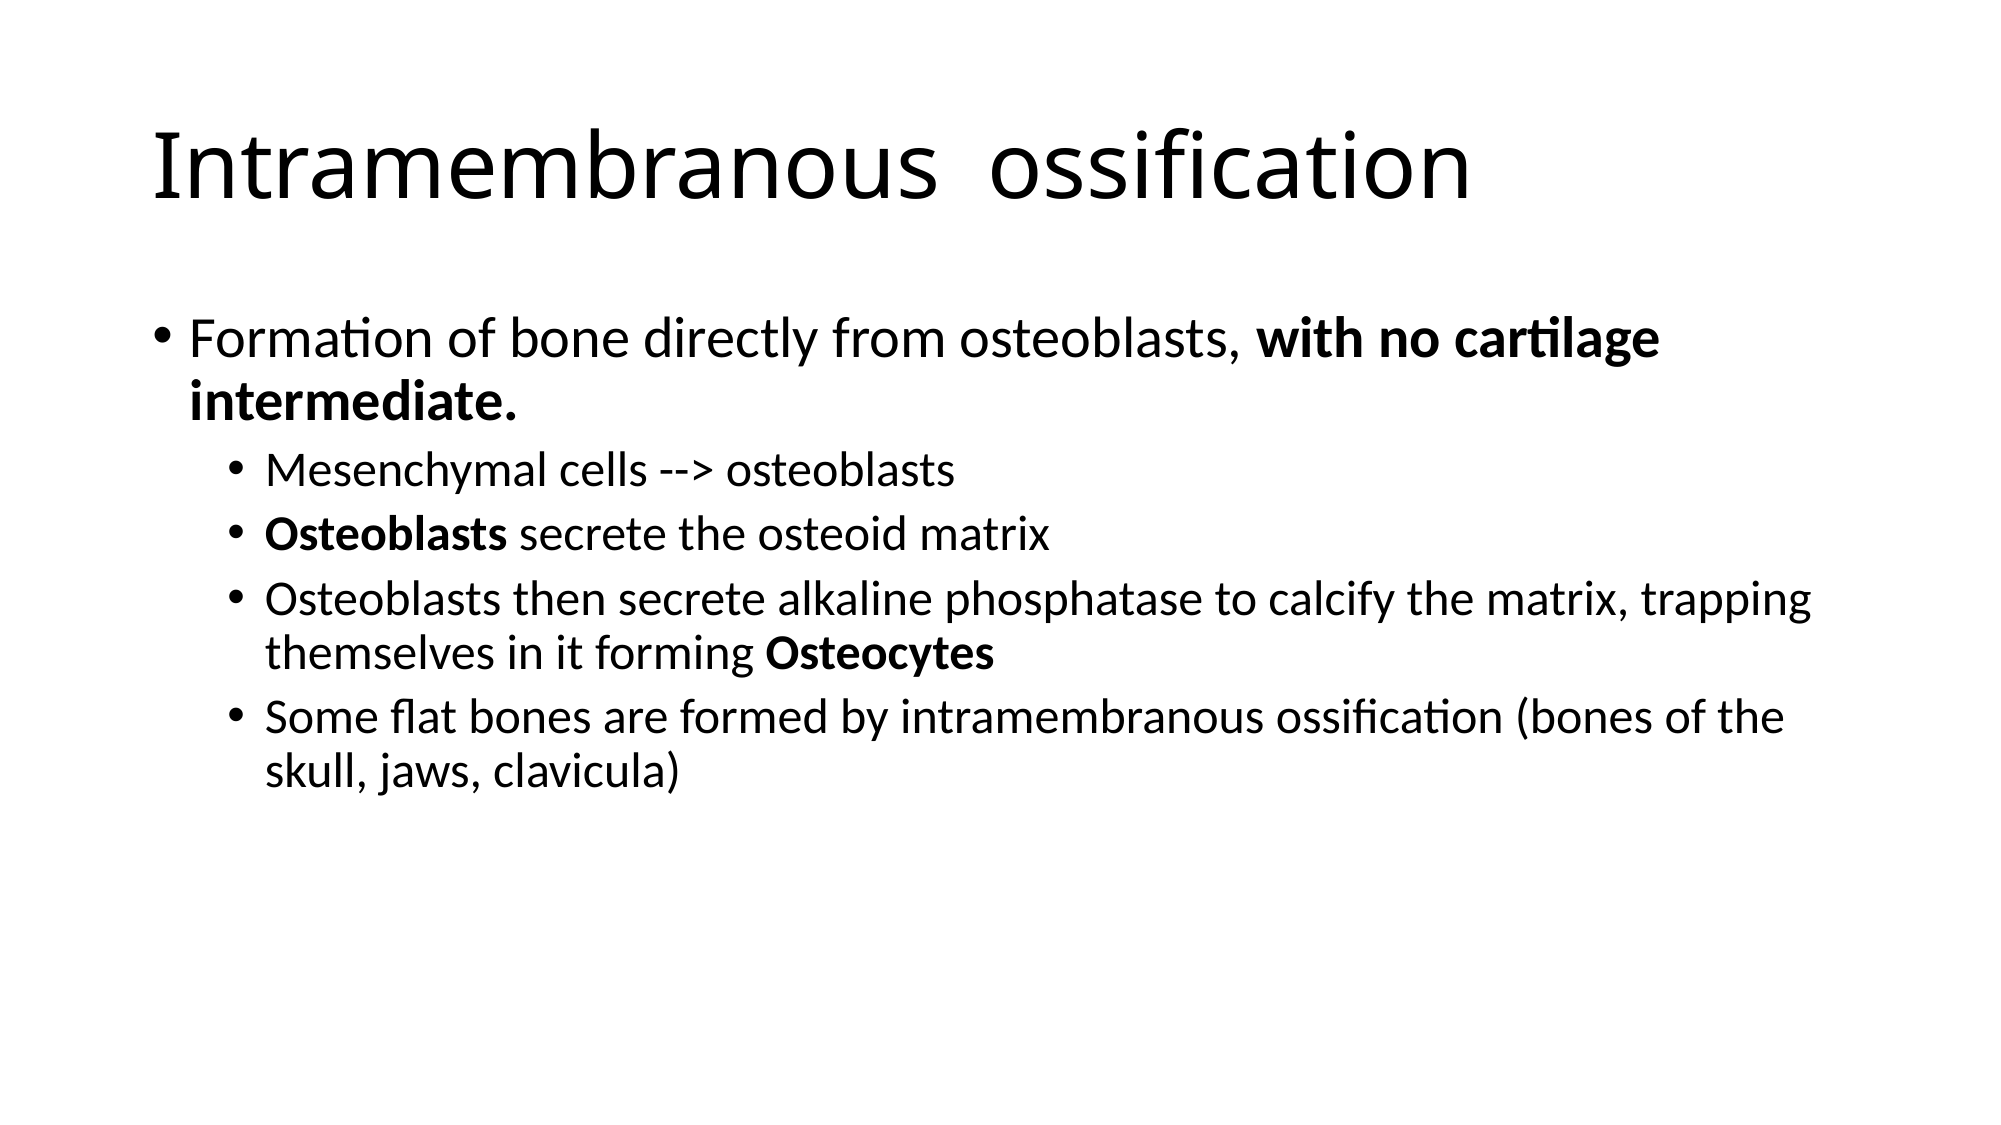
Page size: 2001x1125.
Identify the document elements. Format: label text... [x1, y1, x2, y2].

list Formation of bone directly from osteoblasts, with no cartilage intermediate. Mesenchymal cells --> osteoblasts Osteoblasts secrete the osteoid matrix Osteoblasts then secrete alkaline phosphatase to calcify the matrix, trapping themselves in it forming Osteocytes Some flat bones are formed by intramembranous ossification (bones of the skull, jaws, clavicula) [137, 299, 1863, 1014]
title Intramembranous ossification [137, 59, 1863, 278]
